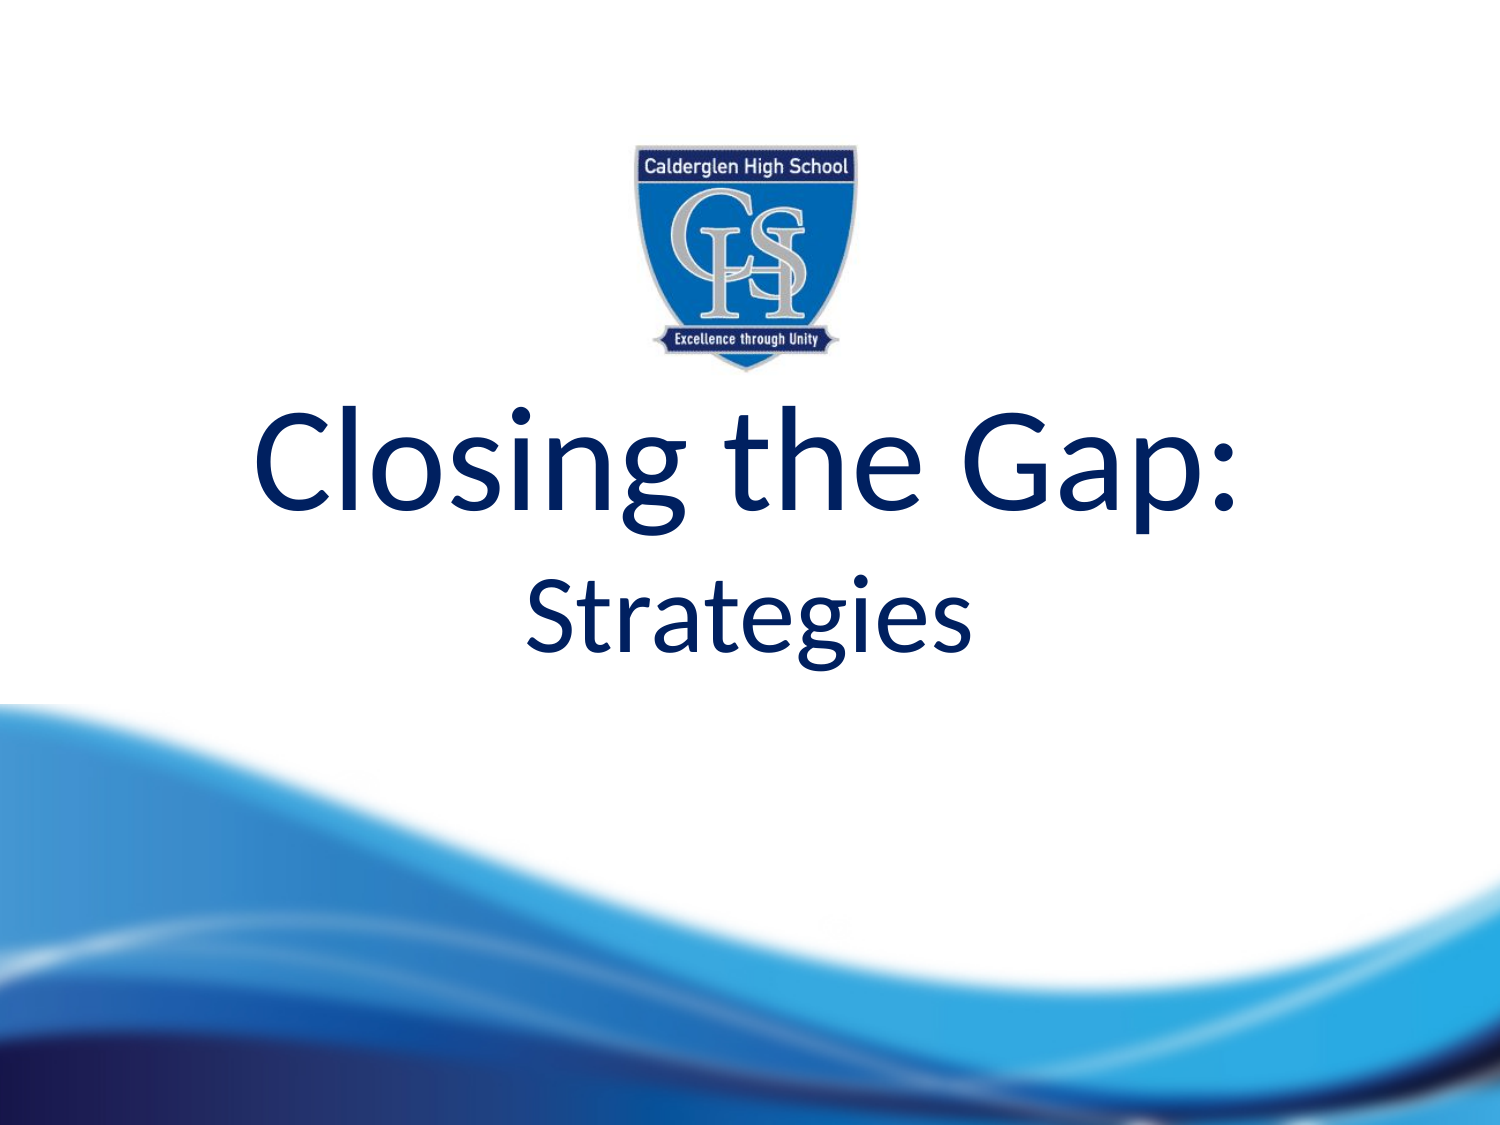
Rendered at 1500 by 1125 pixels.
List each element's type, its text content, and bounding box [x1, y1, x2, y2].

title Closing the Gap: Strategies [112, 397, 1388, 639]
picture [619, 135, 880, 376]
picture [0, 703, 1500, 1125]
